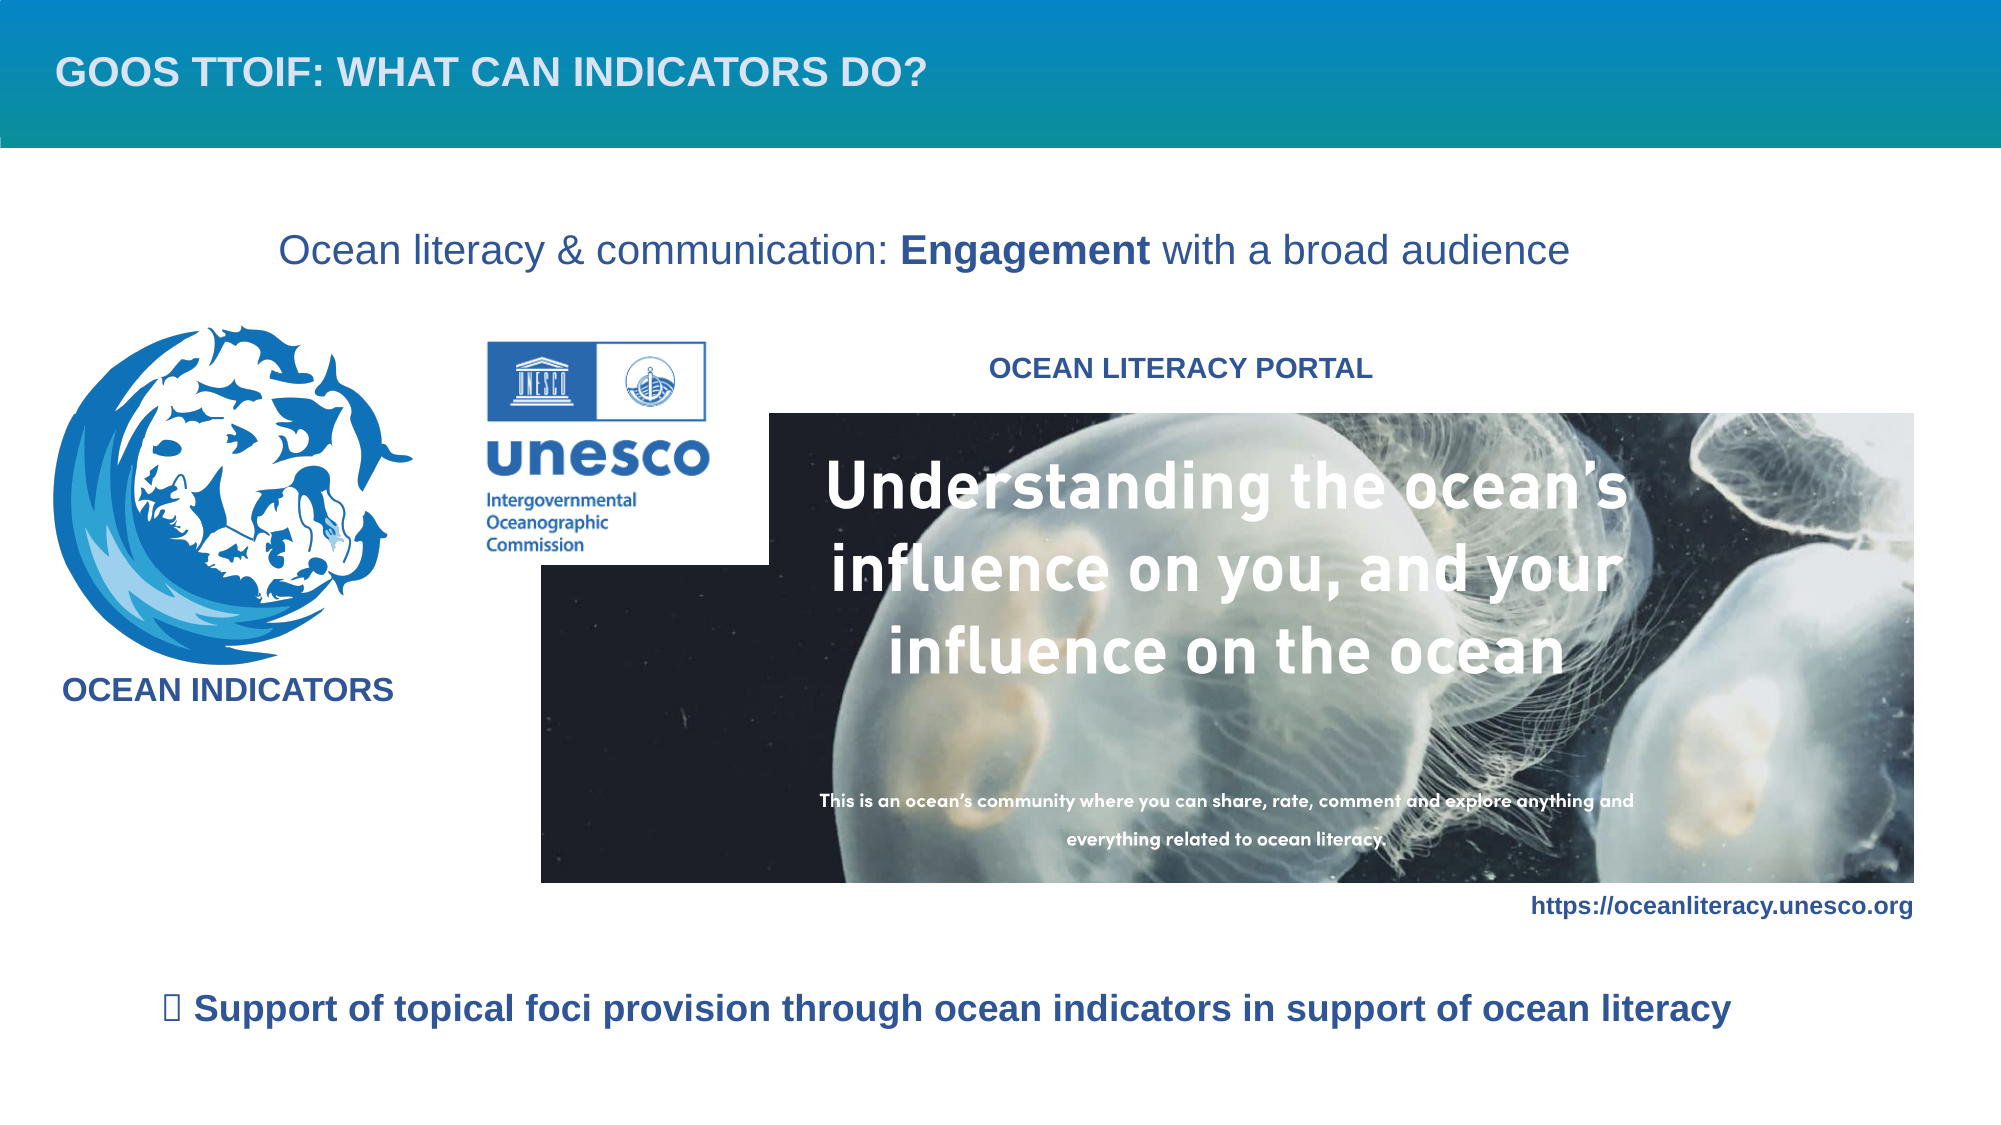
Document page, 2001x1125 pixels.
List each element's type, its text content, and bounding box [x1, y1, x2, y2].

text_box  Support of topical foci provision through ocean indicators in support of ocean literacy [146, 976, 1749, 1037]
picture [466, 305, 1915, 883]
text_box OCEAN LITERACY PORTAL [973, 341, 1389, 392]
picture [53, 325, 413, 665]
text_box GOOS TTOIF: WHAT CAN INDICATORS DO? [40, 37, 944, 103]
text_box https://oceanliteracy.unesco.org [1516, 882, 1930, 927]
text_box OCEAN INDICATORS [47, 660, 410, 716]
text_box [0, 0, 2000, 148]
text_box Ocean literacy & communication: Engagement with a broad audience [263, 215, 1748, 281]
